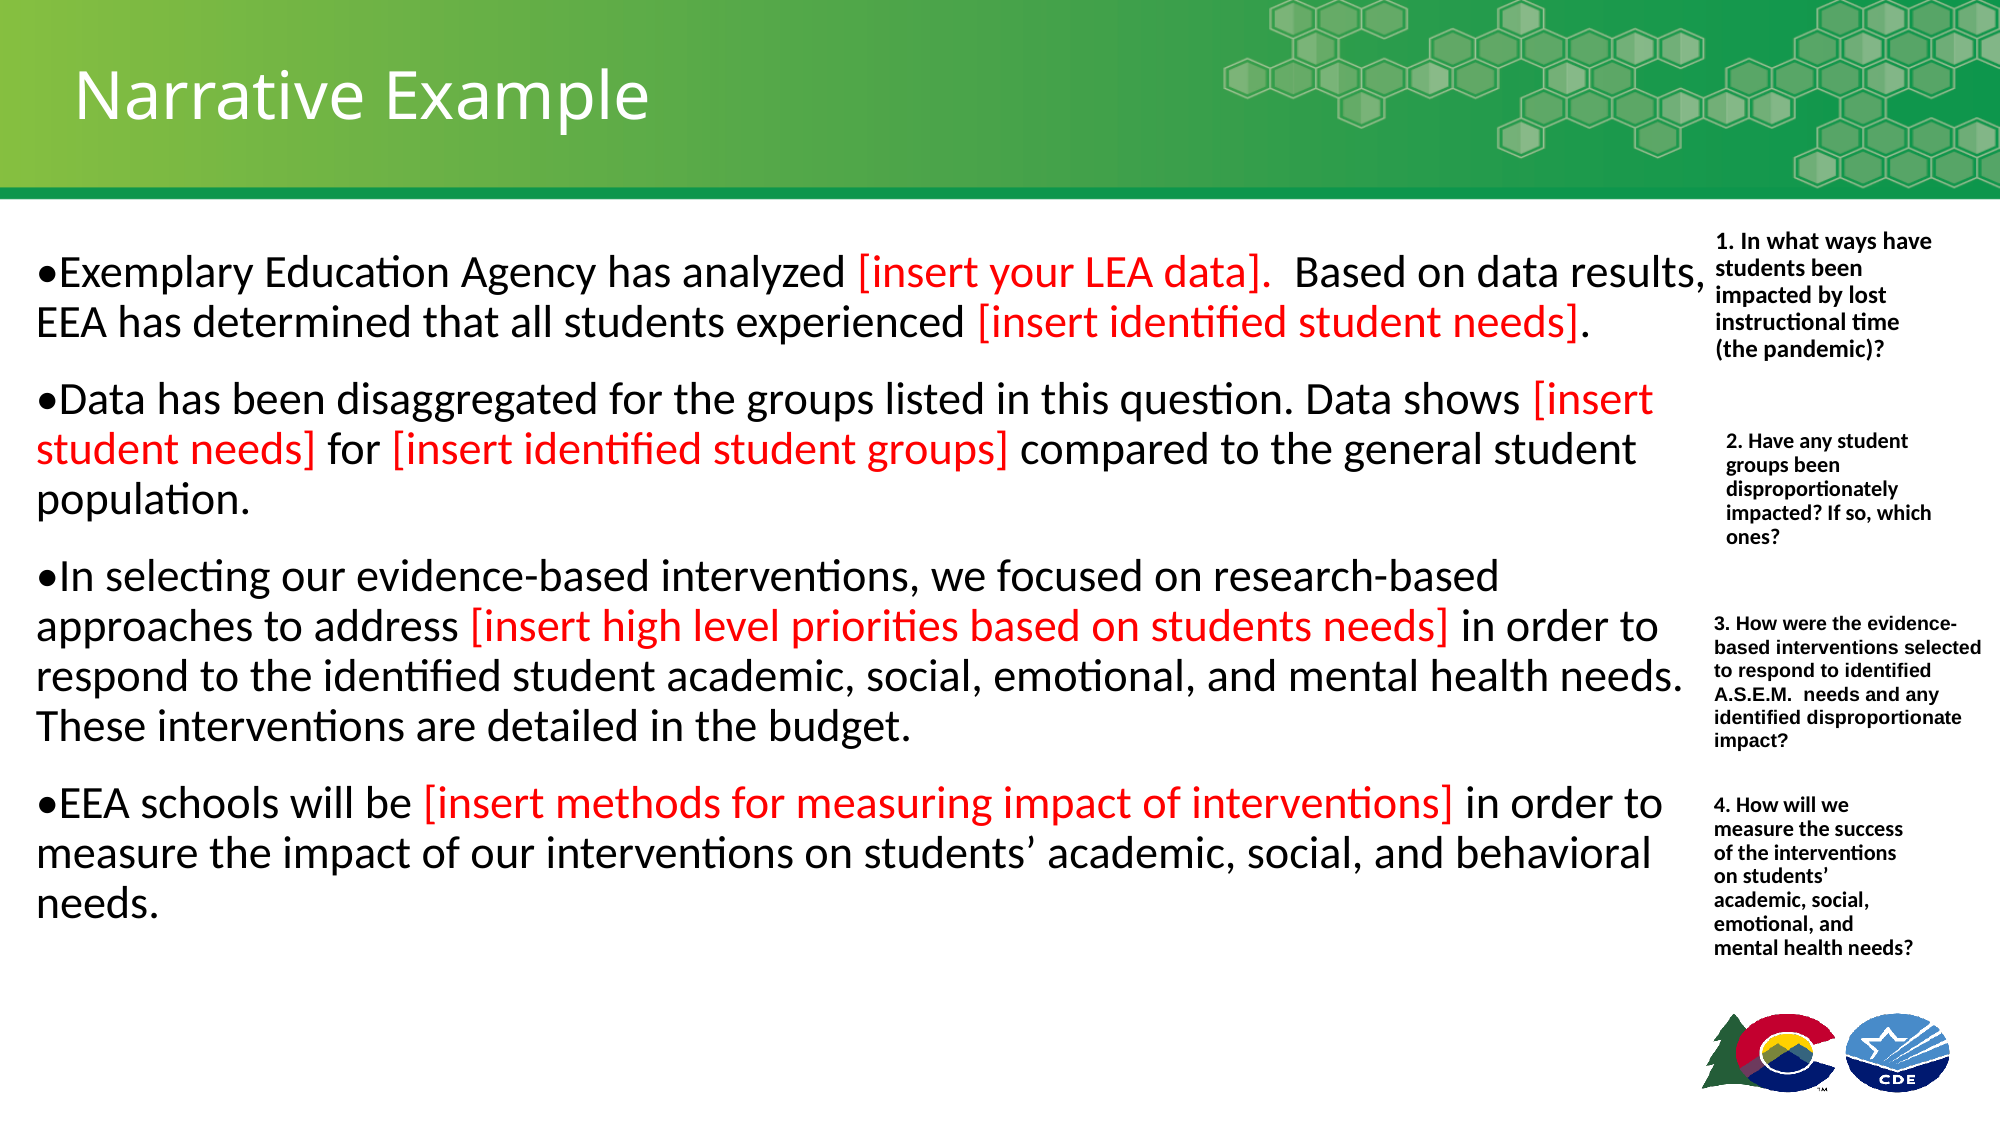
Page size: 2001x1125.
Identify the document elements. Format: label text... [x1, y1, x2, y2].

picture [0, 0, 2000, 200]
text_box 3. How were the evidence-based interventions selected to respond to identified A.S.E.M. needs and any identified disproportionate impact? [1694, 591, 2000, 796]
title Narrative Example [53, 41, 1384, 166]
list •Exemplary Education Agency has analyzed [insert your LEA data]. Based on data results, EEA has determined that all students experienced [insert identified student needs]. •Data has been disaggregated for the groups listed in this question. Data shows [insert student needs] for [insert identified student groups] compared to the general student population. •In selecting our evidence-based interventions, we focused on research-based approaches to address [insert high level priorities based on students needs] in order to respond to the identified student academic, social, emotional, and mental health needs. These interventions are detailed in the budget. •EEA schools will be [insert methods for measuring impact of interventions] in order to measure the impact of our interventions on students’ academic, social, and behavioral needs. [15, 227, 1741, 989]
picture [1700, 1012, 1950, 1093]
text_box 1. In what ways have students been impacted by lost instructional time (the pandemic)? [1695, 208, 1954, 384]
text_box 2. Have any student groups been disproportionately impacted? If so, which ones? [1706, 409, 1954, 591]
text_box 4. How will we measure the success of the interventions on students’ academic, social, emotional, and mental health needs? [1693, 773, 1942, 981]
